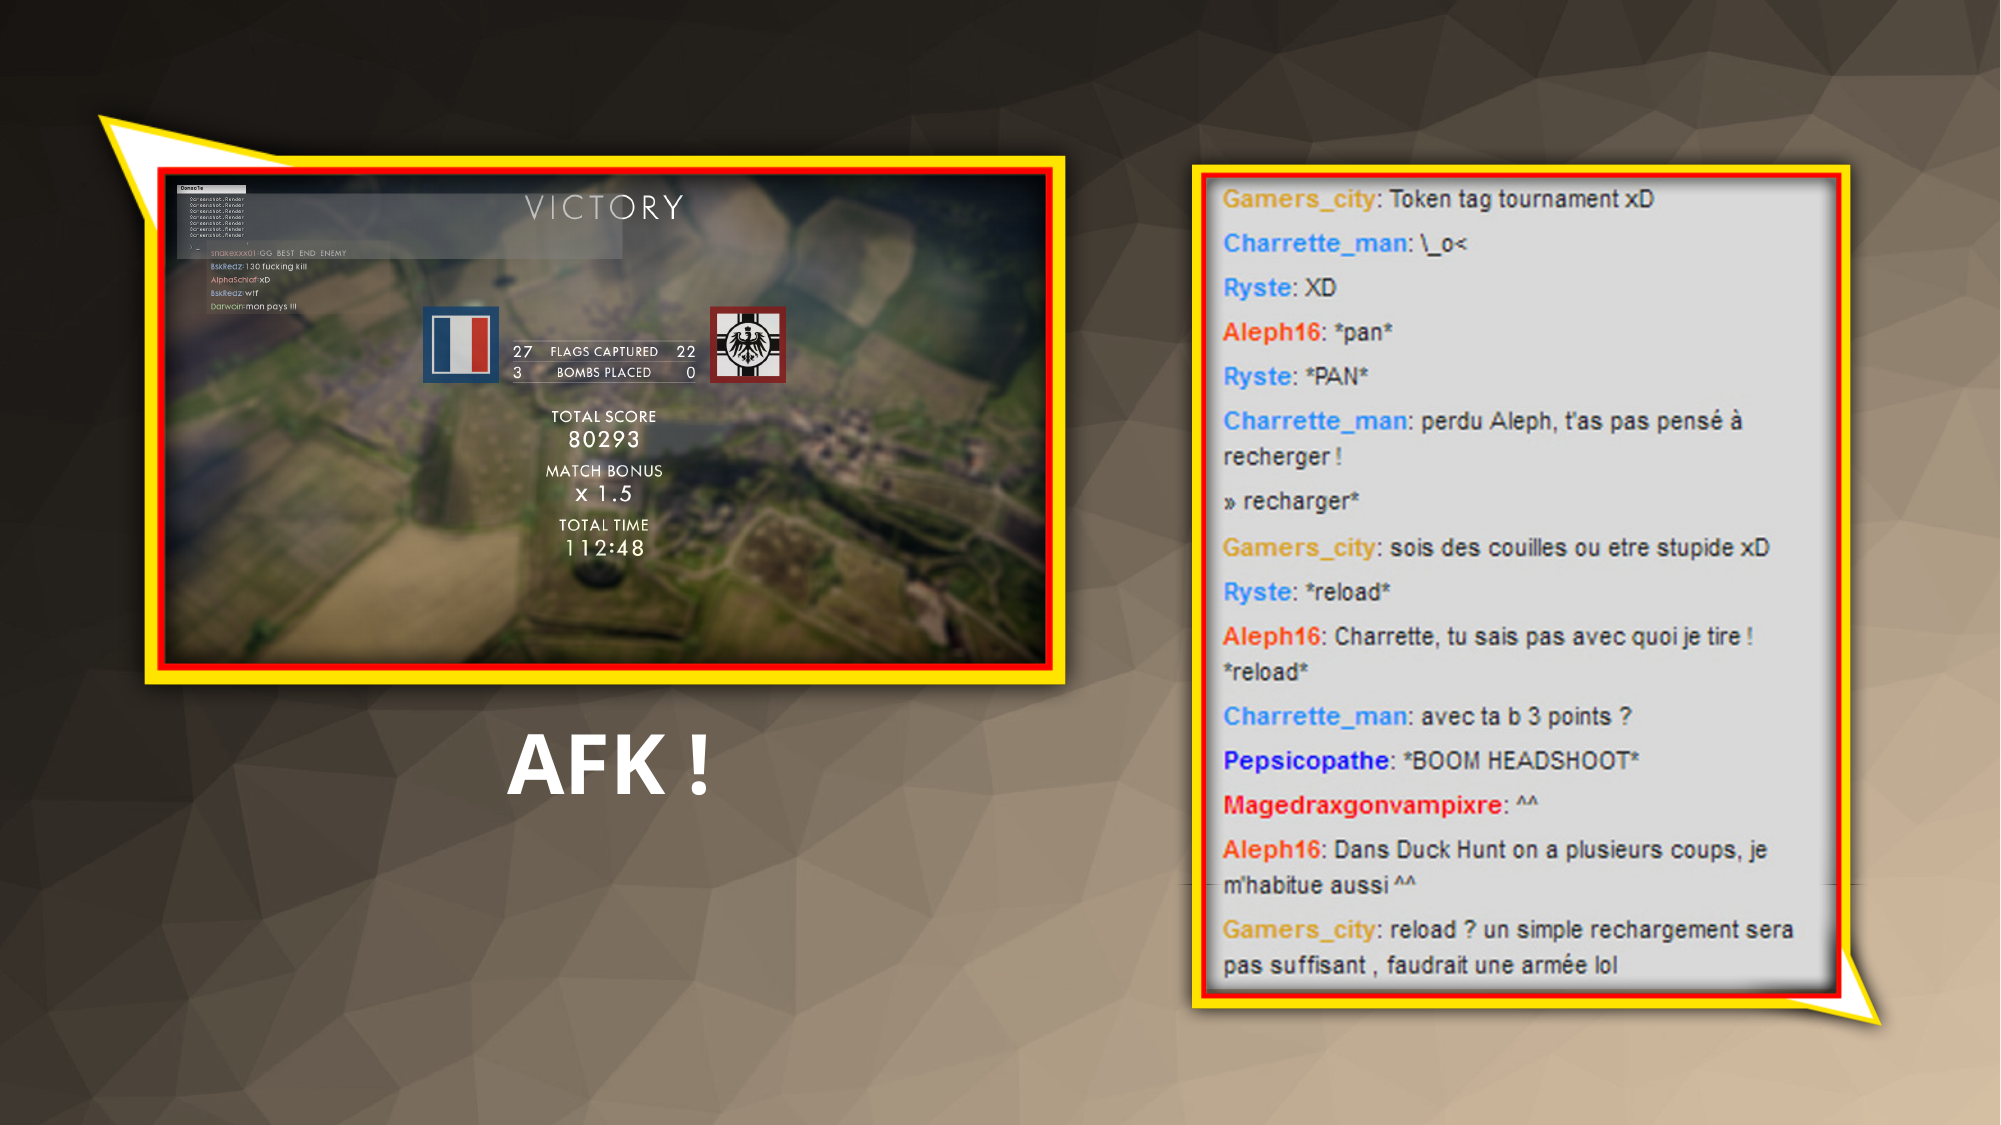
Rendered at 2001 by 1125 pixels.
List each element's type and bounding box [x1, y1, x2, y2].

text_box [51, 31, 1949, 1094]
